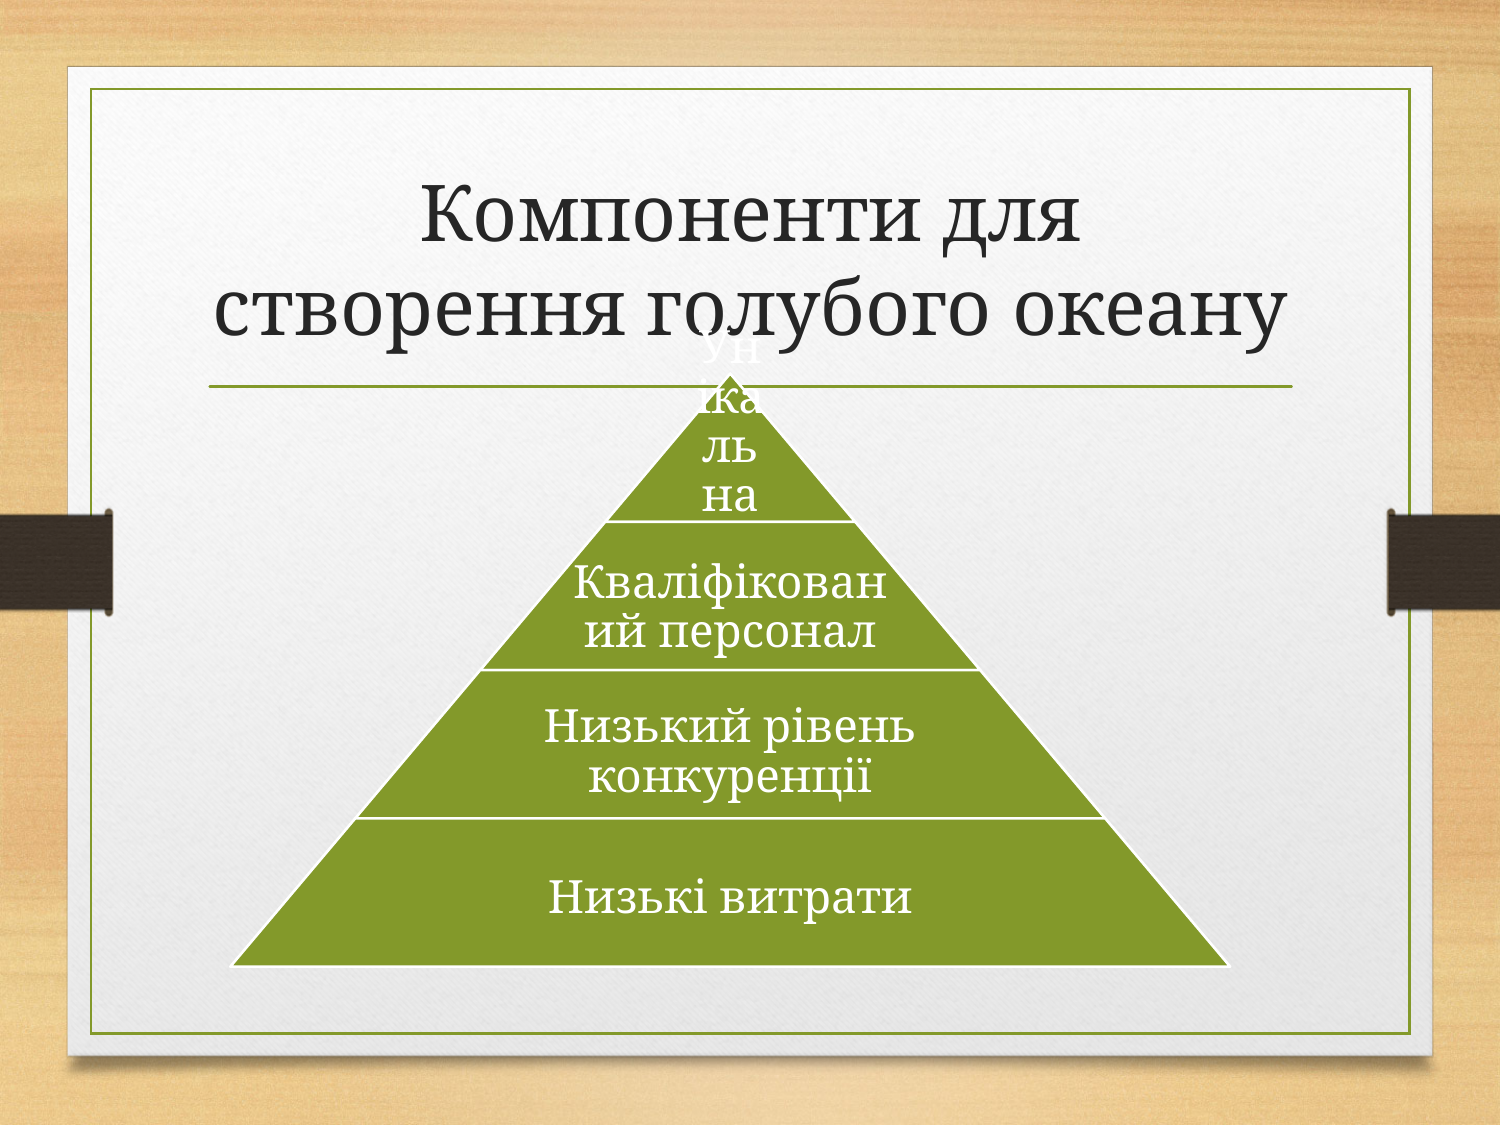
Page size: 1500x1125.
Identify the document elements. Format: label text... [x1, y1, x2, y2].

picture [0, 0, 1500, 1125]
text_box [229, 373, 1231, 967]
title Компоненти для створення голубого океану [193, 150, 1309, 365]
